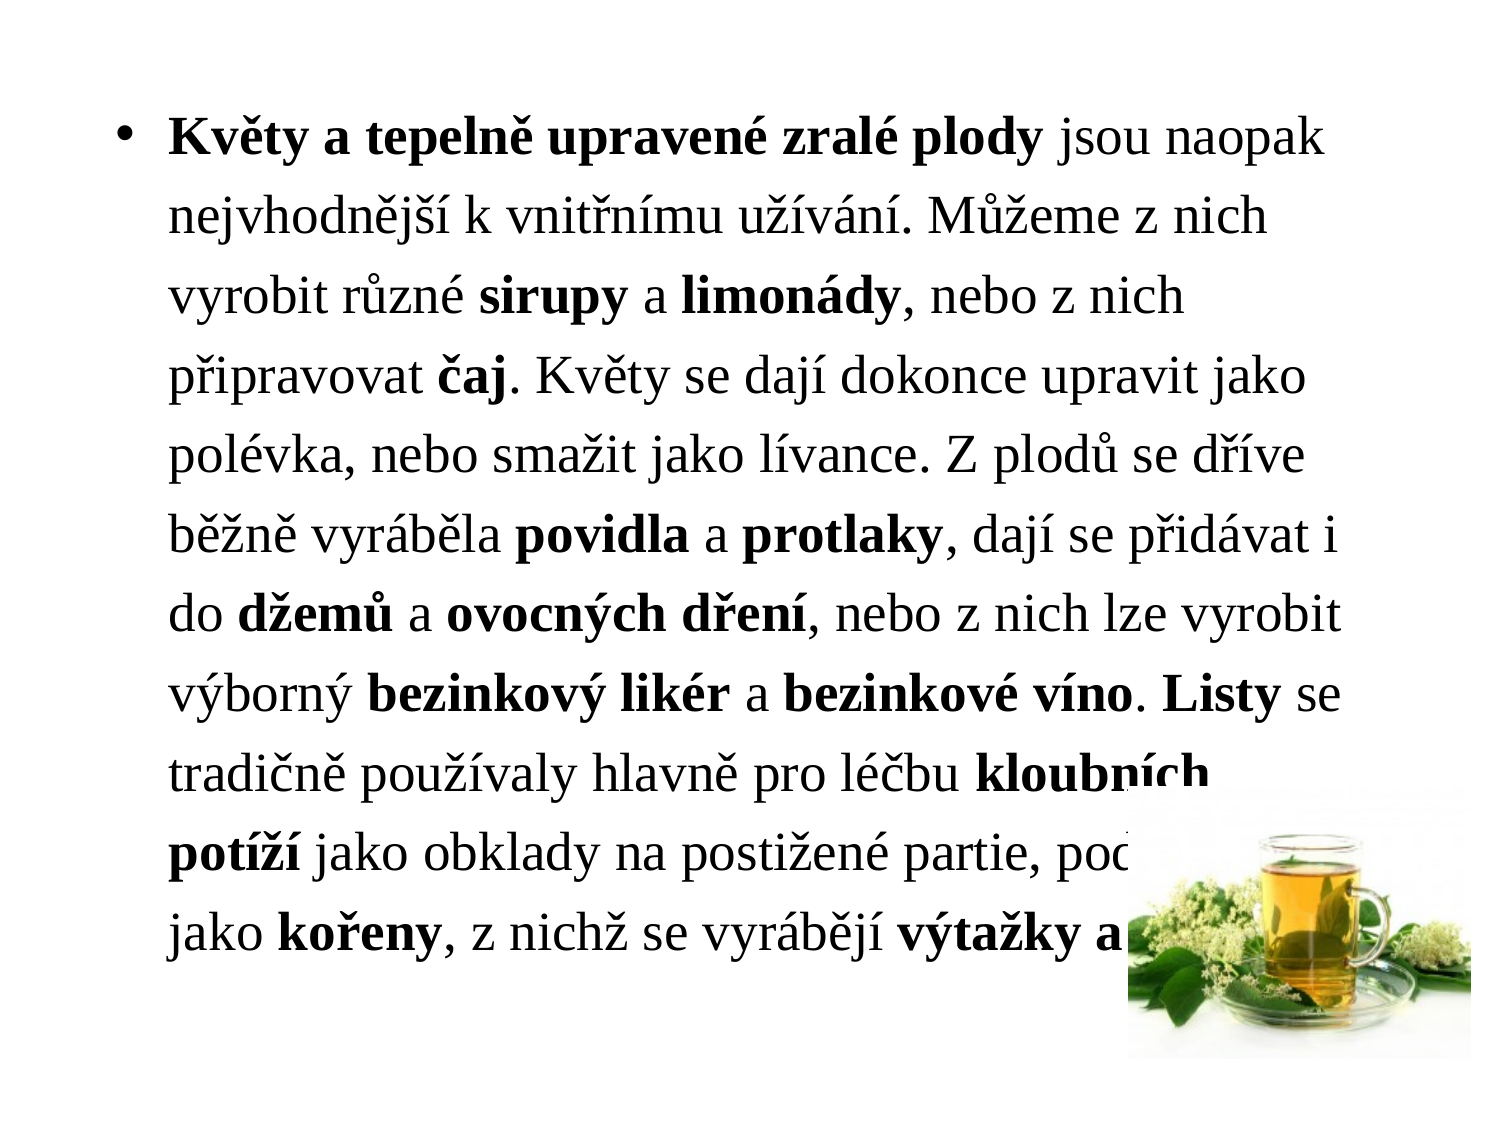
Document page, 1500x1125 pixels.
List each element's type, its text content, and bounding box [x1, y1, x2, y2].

picture [1127, 786, 1471, 1059]
list Květy a tepelně upravené zralé plody jsou naopak nejvhodnější k vnitřnímu užívání. Můžeme z nich vyrobit různé sirupy a limonády, nebo z nich připravovat čaj. Květy se dají dokonce upravit jako polévka, nebo smažit jako lívance. Z plodů se dříve běžně vyráběla povidla a protlaky, dají se přidávat i do džemů a ovocných dření, nebo z nich lze vyrobit výborný bezinkový likér a bezinkové víno. Listy se tradičně používaly hlavně pro léčbu kloubních potíží jako obklady na postižené partie, podobně jako kořeny, z nichž se vyrábějí výtažky a odvary. [100, 78, 1412, 1005]
